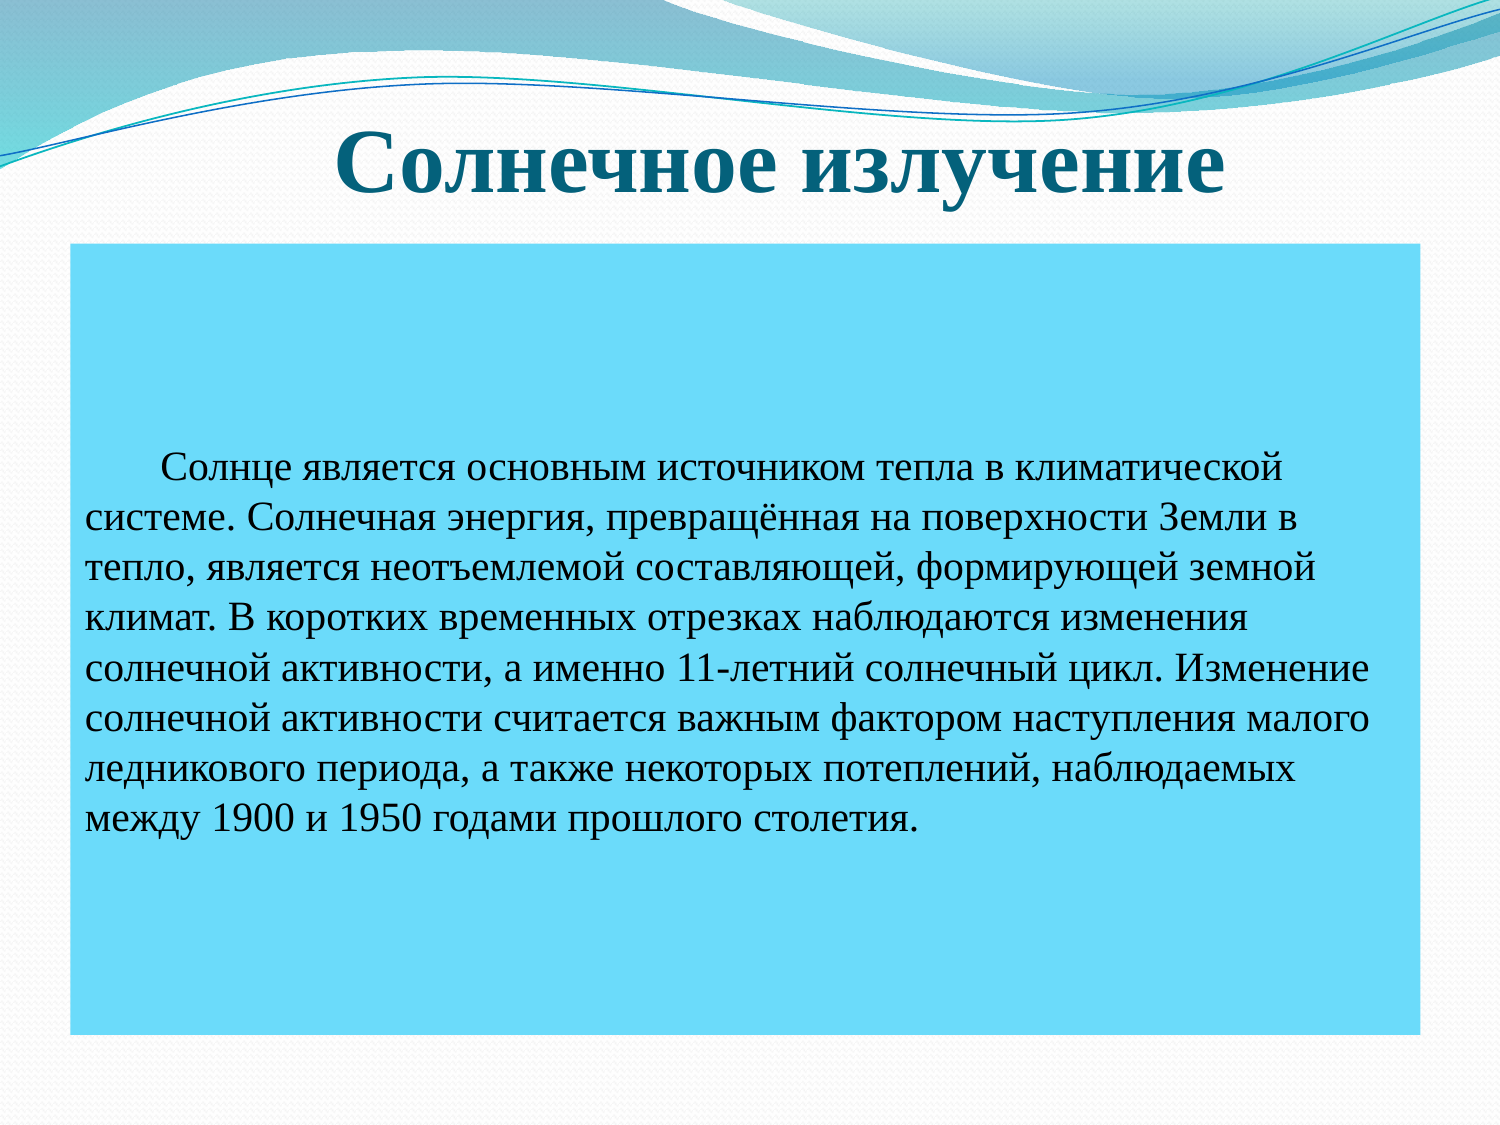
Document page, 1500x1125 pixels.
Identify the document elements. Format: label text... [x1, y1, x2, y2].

list Солнце является основным источником тепла в климатической системе. Солнечная энергия, превращённая на поверхности Земли в тепло, является неотъемлемой составляющей, формирующей земной климат. В коротких временных отрезках наблюдаются изменения солнечной активности, а именно 11-летний солнечный цикл. Изменение солнечной активности считается важным фактором наступления малого ледникового периода, а также некоторых потеплений, наблюдаемых между 1900 и 1950 годами прошлого столетия. [70, 243, 1421, 1035]
title Солнечное излучение [105, 58, 1456, 247]
